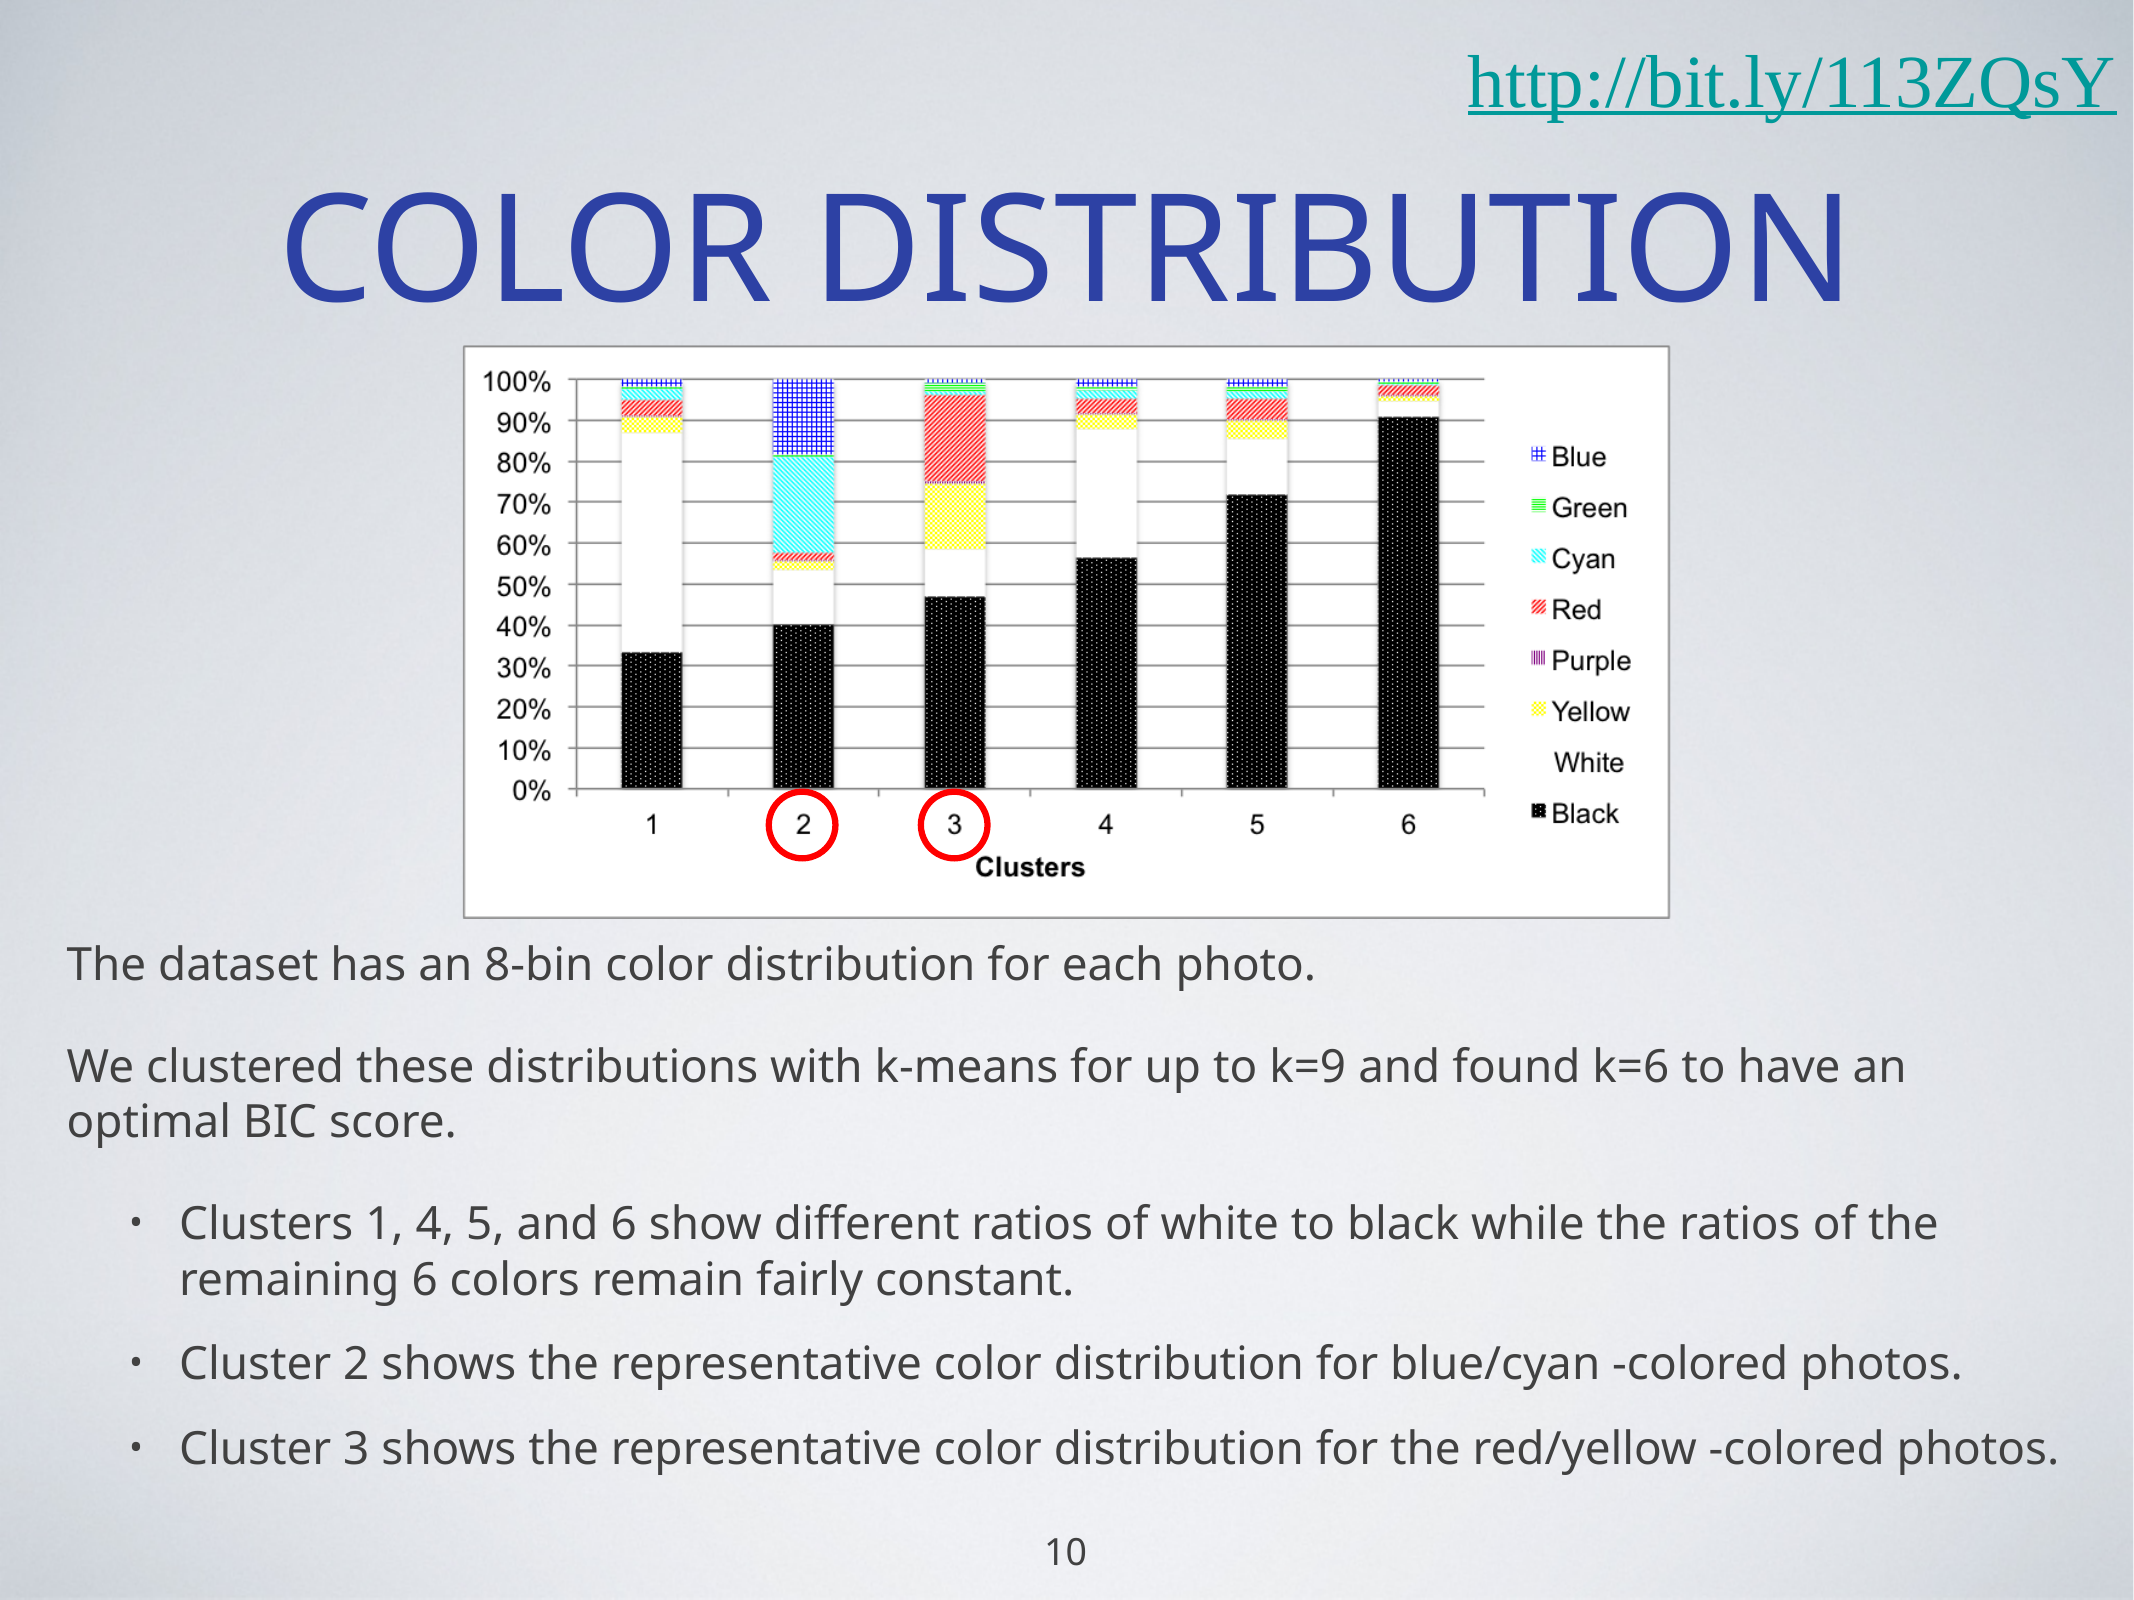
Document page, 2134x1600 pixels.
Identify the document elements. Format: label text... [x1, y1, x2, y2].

title COLOR DISTRIBUTION [58, 41, 2075, 442]
text_box 10 [1037, 1520, 1094, 1580]
picture [0, 0, 2134, 1600]
text_box http://bit.ly/113ZQsY [1467, 32, 2117, 123]
list The dataset has an 8-bin color distribution for each photo. We clustered these distributions with k-means for up to k=9 and found k=6 to have an optimal BIC score. Clusters 1, 4, 5, and 6 show different ratios of white to black while the ratios of the remaining 6 colors remain fairly constant. Cluster 2 shows the representative color distribution for blue/cyan -colored photos. Cluster 3 shows the representative color distribution for the red/yellow -colored photos. [58, 927, 2075, 1482]
